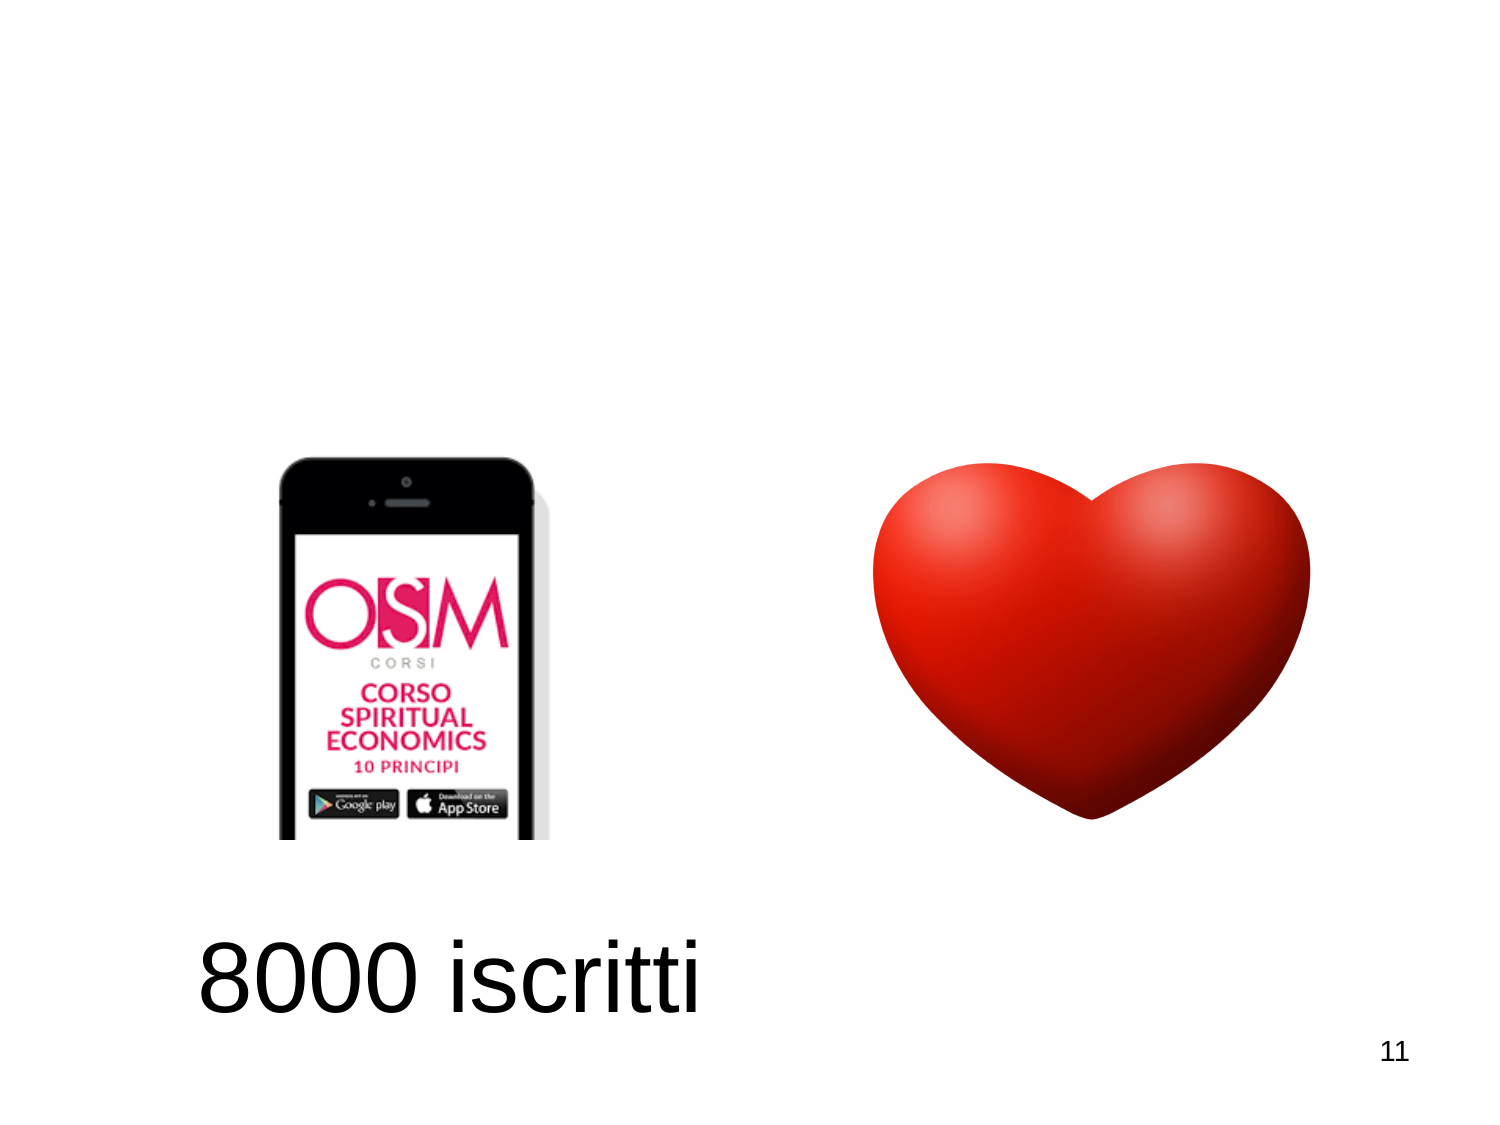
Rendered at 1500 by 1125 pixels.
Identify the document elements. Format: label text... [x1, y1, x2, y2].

slide_number 11 [1074, 1024, 1426, 1103]
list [762, 447, 1425, 820]
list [256, 428, 557, 840]
text_box 8000 iscritti [183, 904, 750, 1040]
